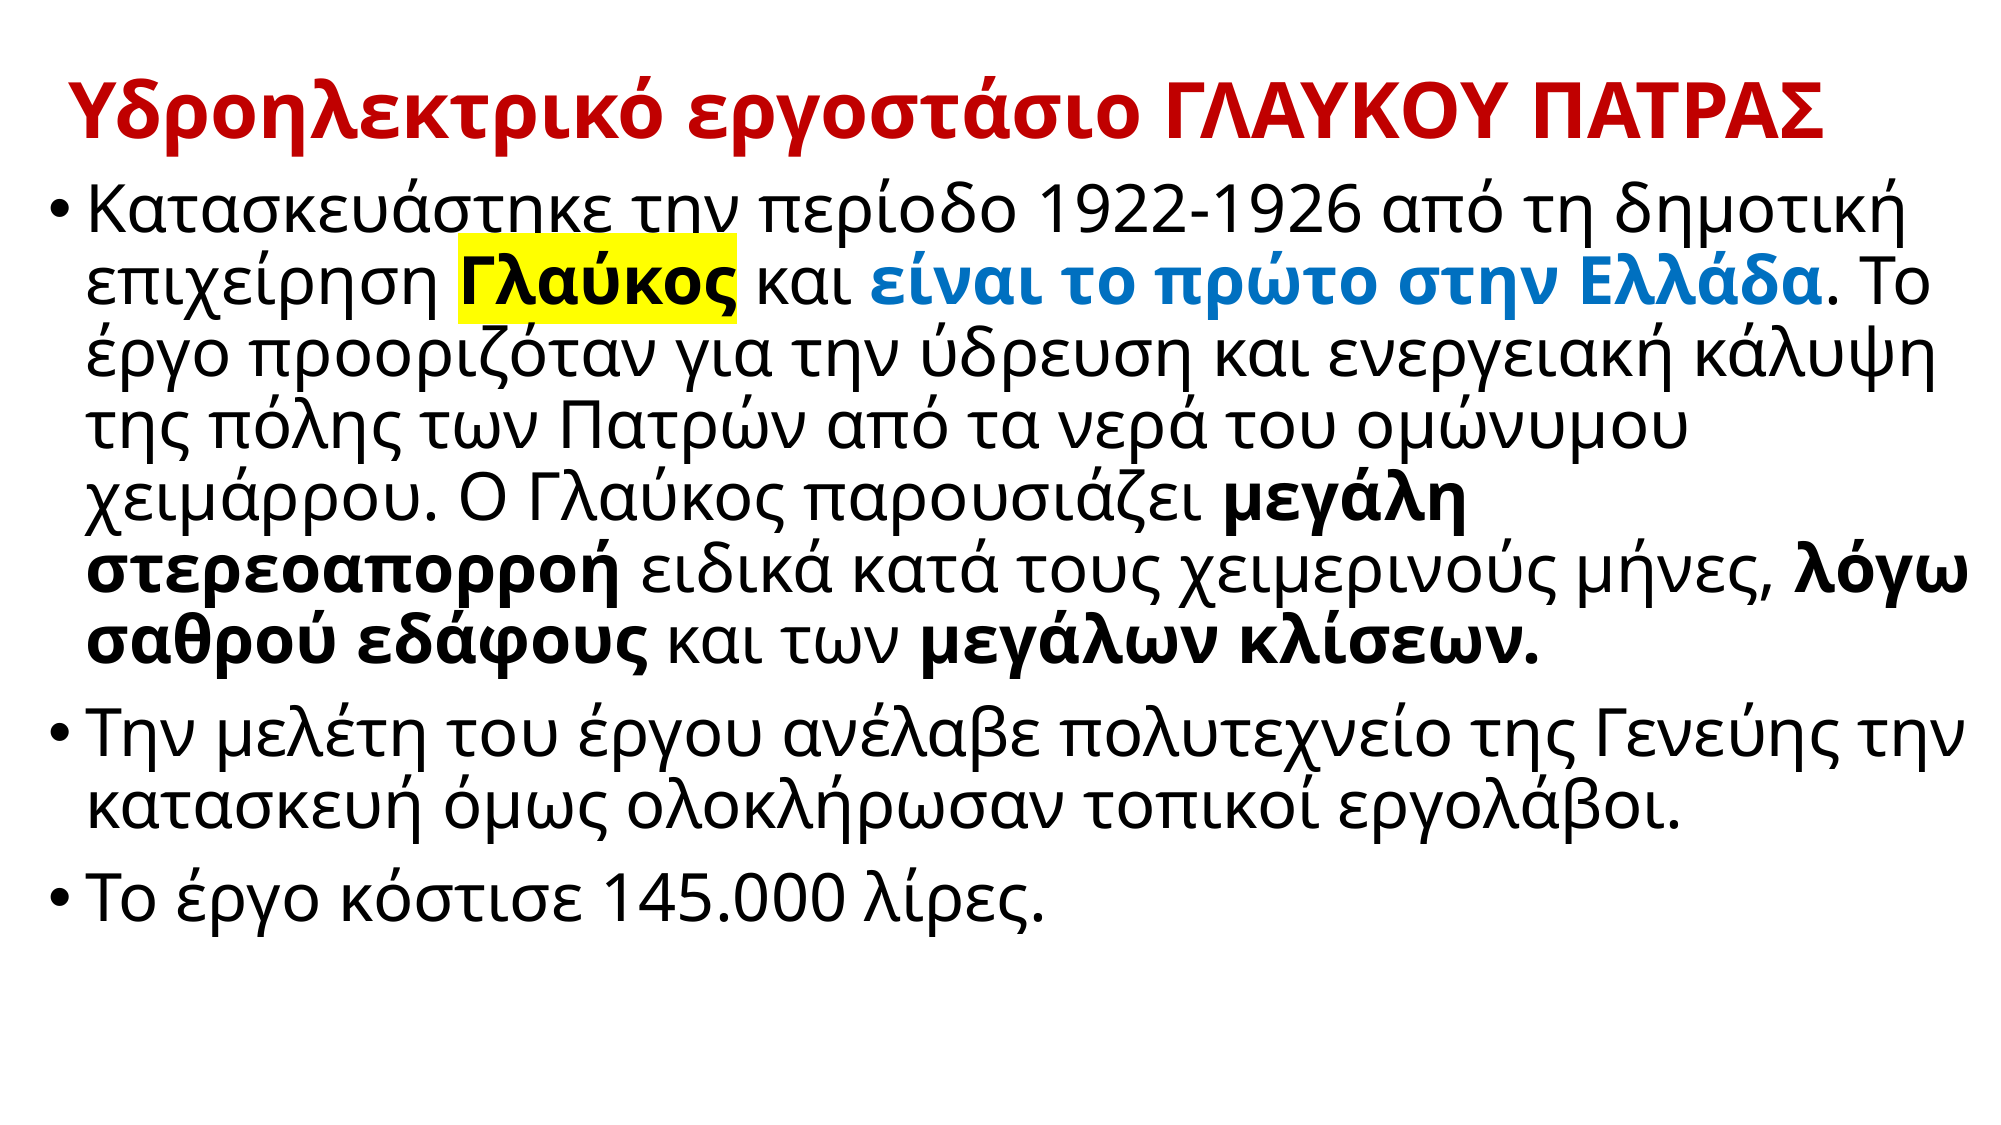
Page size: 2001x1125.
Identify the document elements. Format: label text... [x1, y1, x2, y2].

title Υδροηλεκτρικό εργοστάσιο ΓΛΑΥΚΟΥ ΠΑΤΡΑΣ [33, 59, 1863, 167]
list Κατασκευάστηκε την περίοδο 1922-1926 από τη δημοτική επιχείρηση Γλαύκος και είναι το πρώτο στην Ελλάδα. Το έργο προοριζόταν για την ύδρευση και ενεργειακή κάλυψη της πόλης των Πατρών από τα νερά του ομώνυμου χειμάρρου. Ο Γλαύκος παρουσιάζει μεγάλη στερεοαπορροή ειδικά κατά τους χειμερινούς μήνες, λόγω σαθρού εδάφους και των μεγάλων κλίσεων. Την μελέτη του έργου ανέλαβε πολυτεχνείο της Γενεύης την κατασκευή όμως ολοκλήρωσαν τοπικοί εργολάβοι. Το έργο κόστισε 145.000 λίρες. [33, 167, 2000, 1014]
